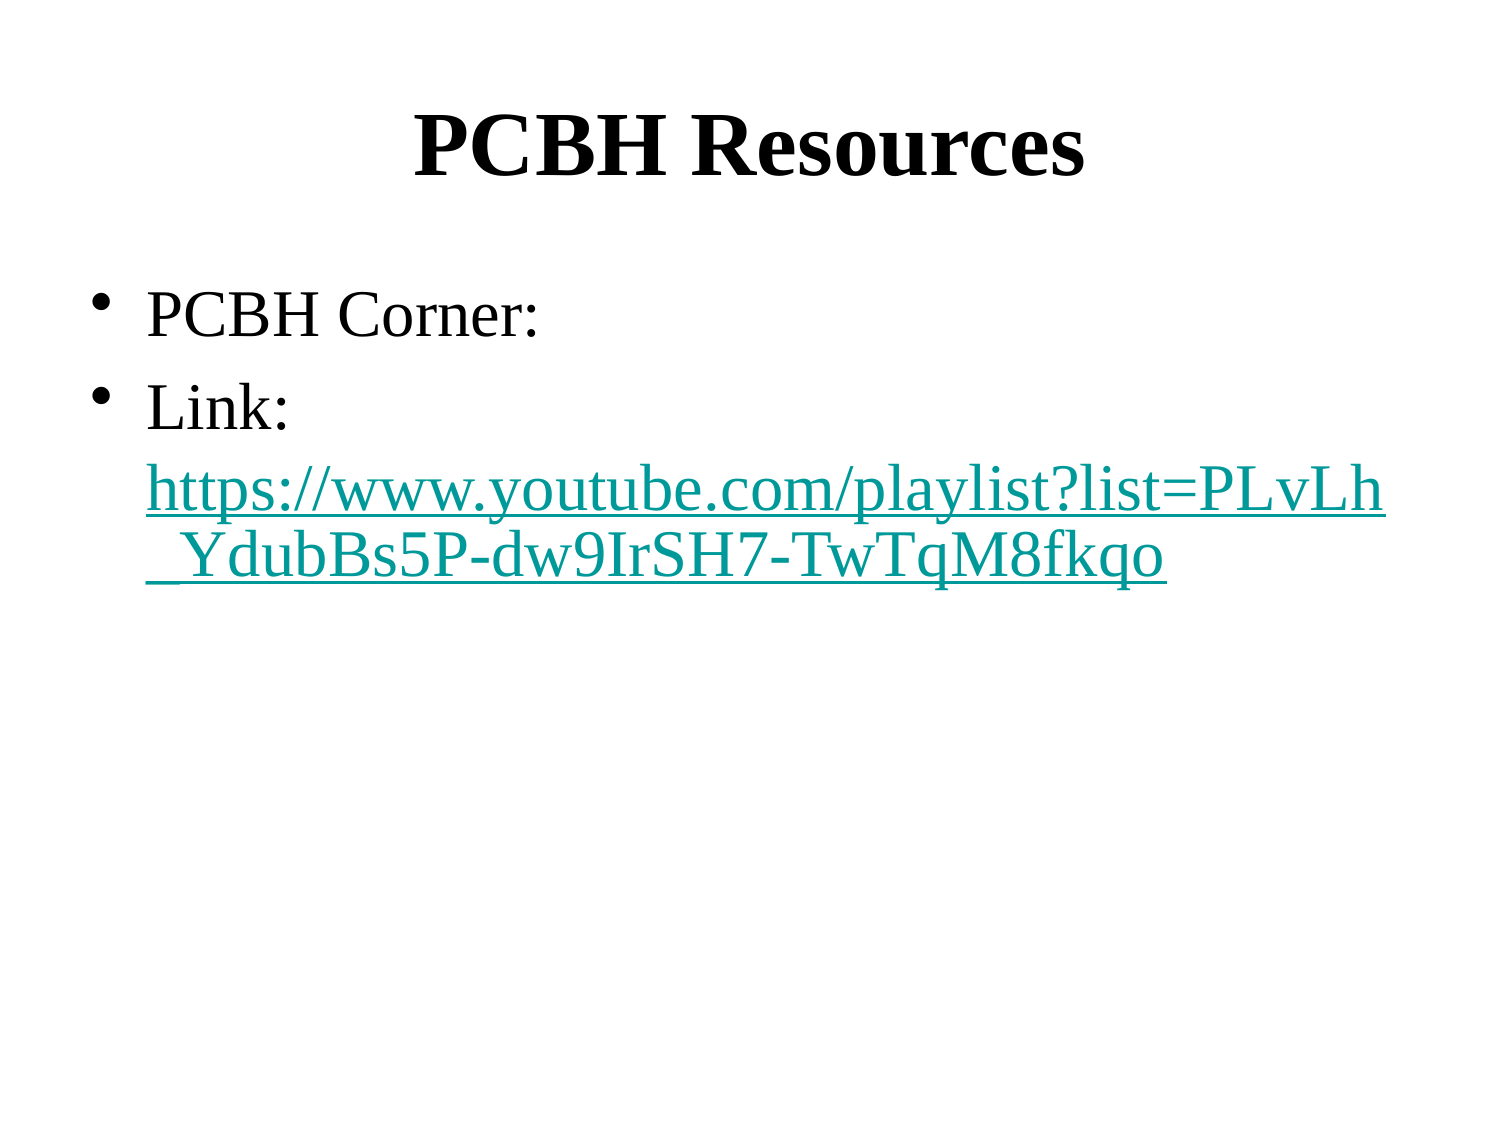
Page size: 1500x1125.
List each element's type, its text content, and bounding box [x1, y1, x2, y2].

title PCBH Resources [74, 44, 1426, 233]
list PCBH Corner: Link: https://www.youtube.com/playlist?list=PLvLh_YdubBs5P-dw9IrSH7-TwTqM8fkqo [74, 262, 1426, 1006]
